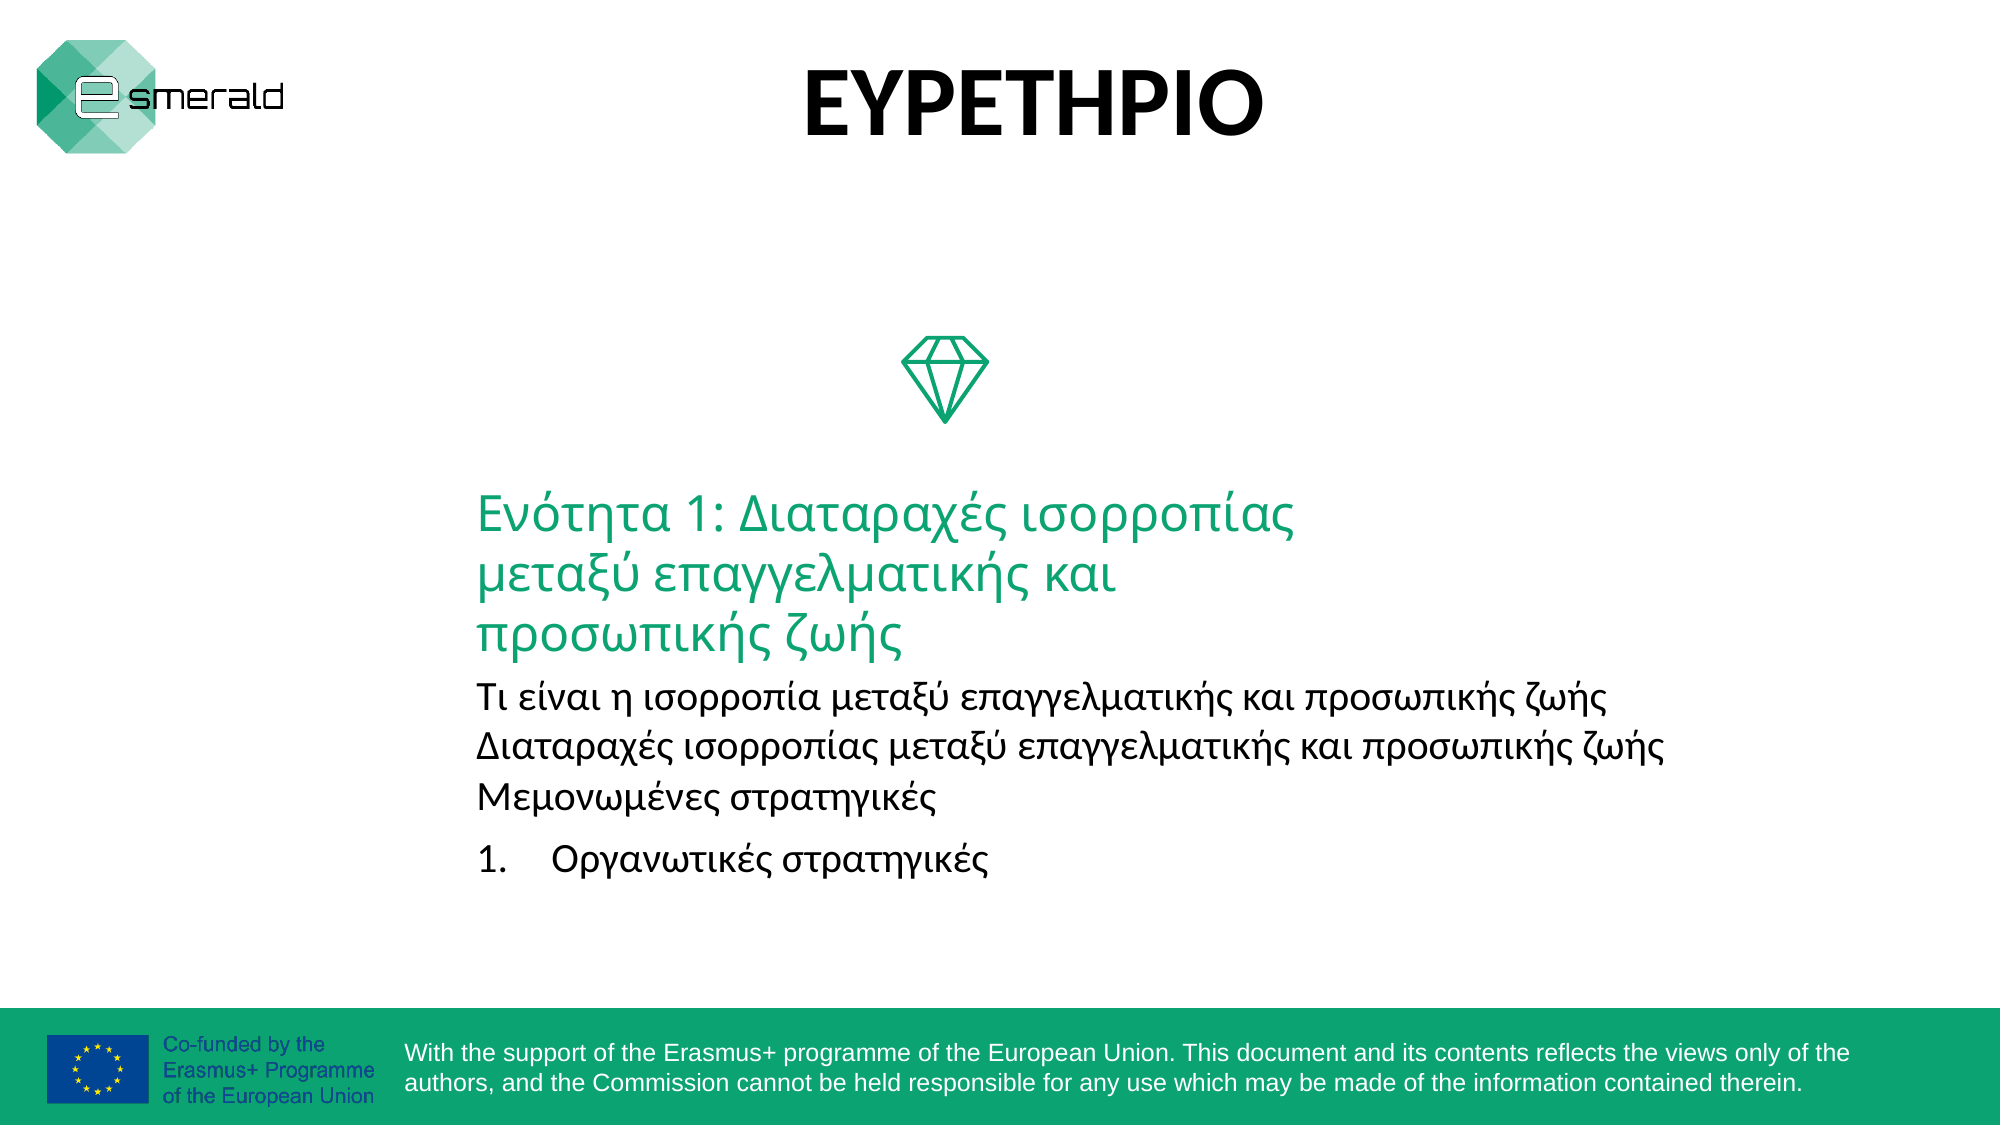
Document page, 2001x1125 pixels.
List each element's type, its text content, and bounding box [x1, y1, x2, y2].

text_box ΕΥΡΕΤΉΡΙΟ [800, 33, 1603, 156]
text_box [901, 335, 990, 425]
text_box Τι είναι η ισορροπία μεταξύ επαγγελματικής και προσωπικής ζωής Διαταραχές ισορροπίας μεταξύ επαγγελματικής και προσωπικής ζωής Μεμονωμένες στρατηγικές Οργανωτικές στρατηγικές [461, 660, 1757, 889]
text_box Ενότητα 1: Διαταραχές ισορροπίας μεταξύ επαγγελματικής και προσωπικής ζωής [461, 473, 1429, 729]
picture [47, 1035, 374, 1107]
picture [15, 18, 302, 169]
